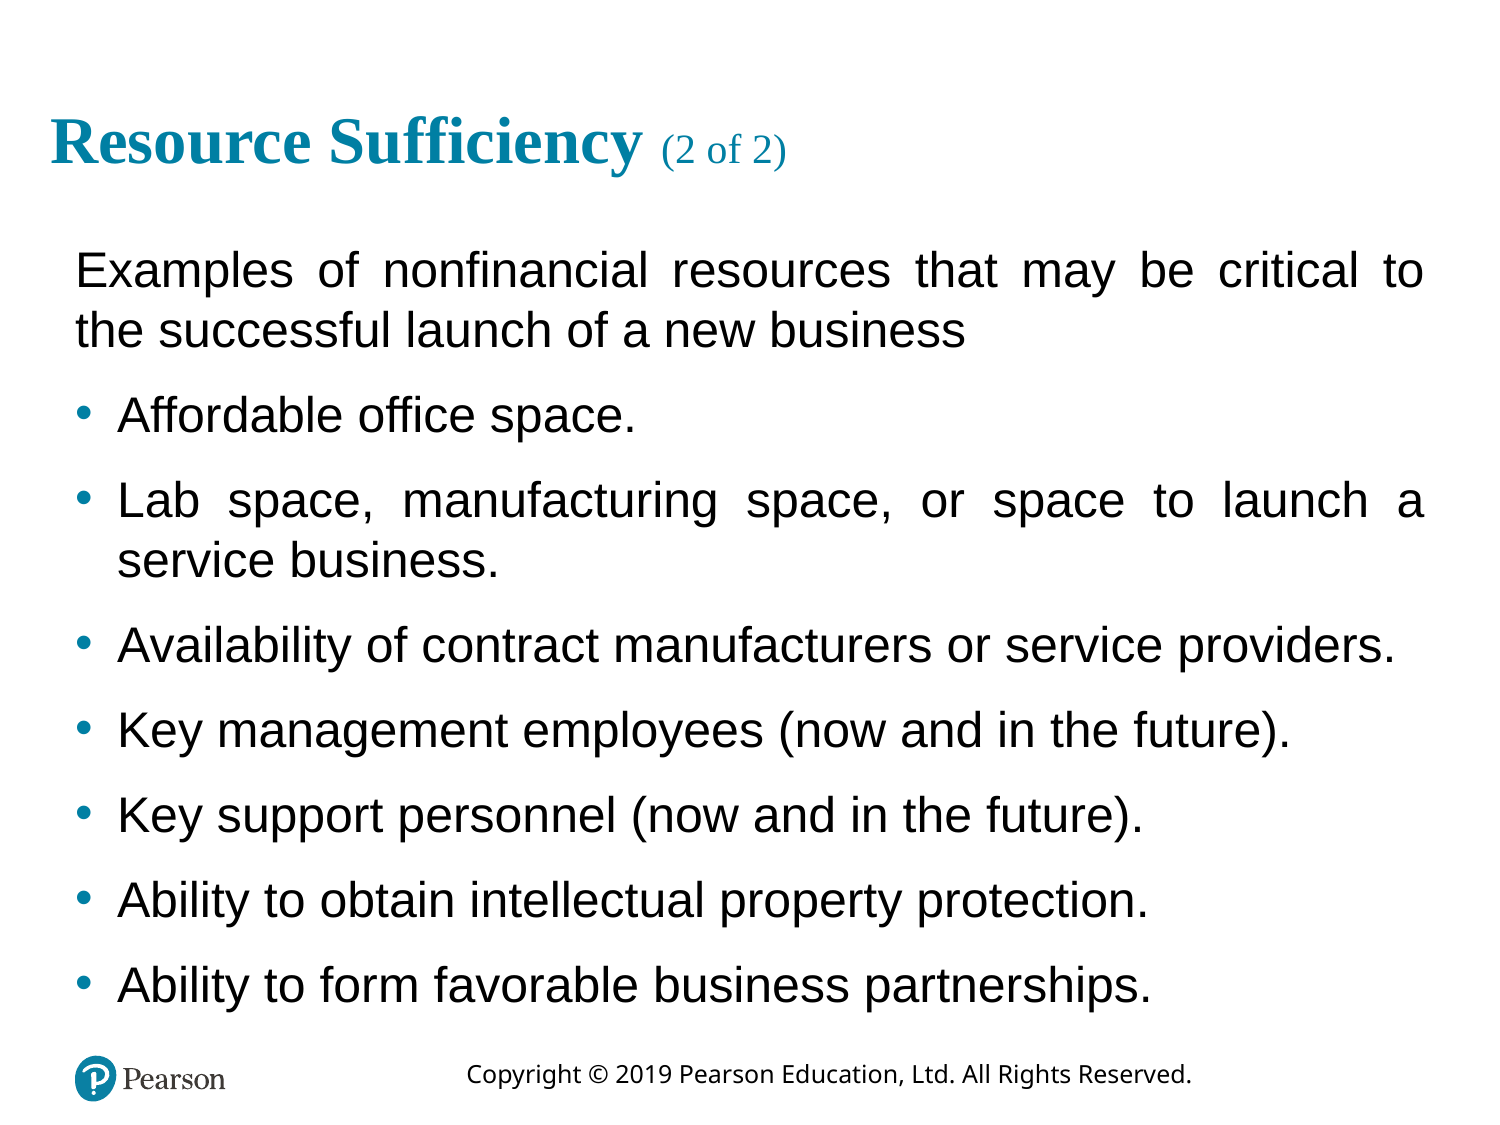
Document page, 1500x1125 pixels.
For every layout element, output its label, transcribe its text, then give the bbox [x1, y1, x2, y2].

title Resource Sufficiency (2 of 2) [50, 24, 1400, 178]
list Examples of nonfinancial resources that may be critical to the successful launch of a new business Affordable office space. Lab space, manufacturing space, or space to launch a service business. Availability of contract manufacturers or service providers. Key management employees (now and in the future). Key support personnel (now and in the future). Ability to obtain intellectual property protection. Ability to form favorable business partnerships. [75, 237, 1425, 1013]
